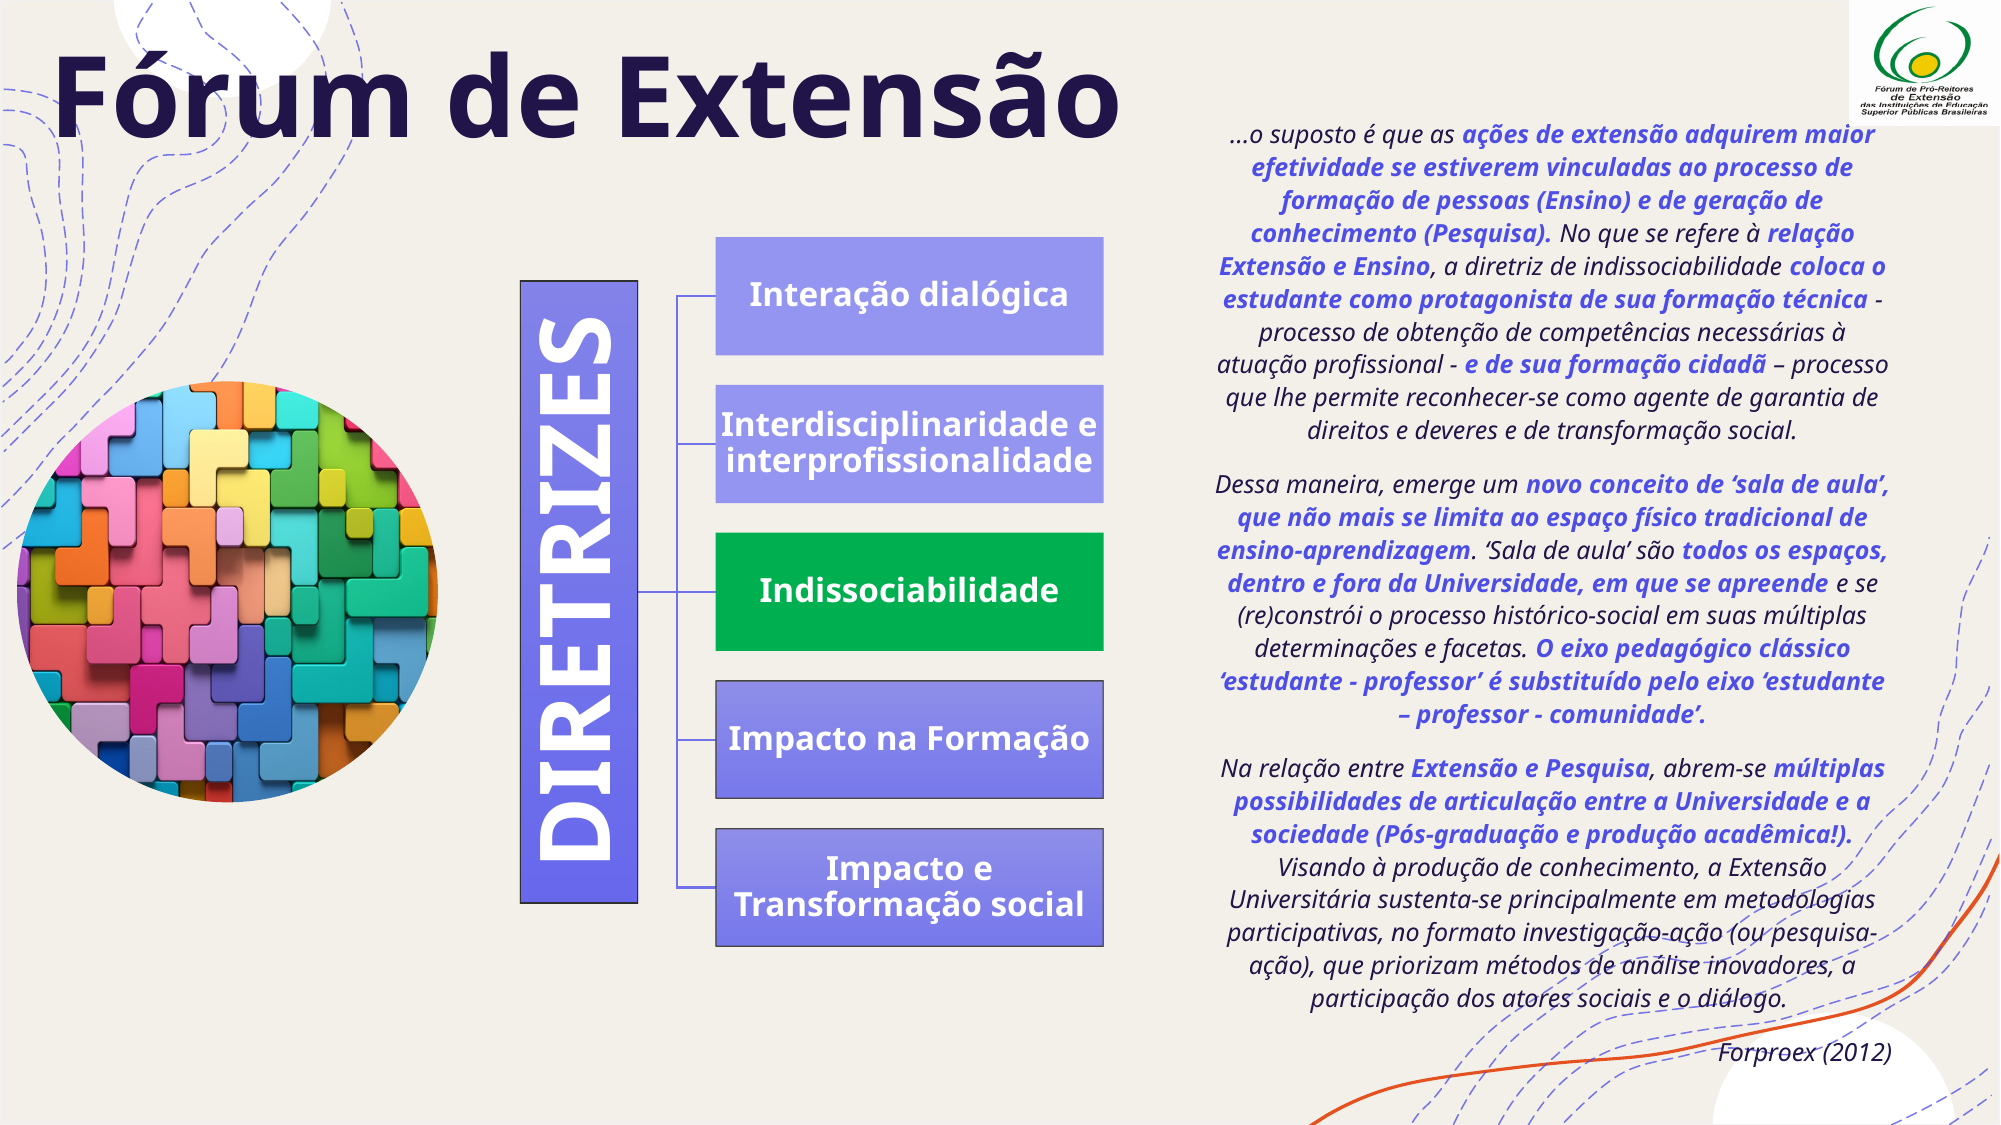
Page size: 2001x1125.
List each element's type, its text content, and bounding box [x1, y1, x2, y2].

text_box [305, 237, 1318, 947]
subtitle ...o suposto é que as ações de extensão adquirem maior efetividade se estiverem vinculadas ao processo de formação de pessoas (Ensino) e de geração de conhecimento (Pesquisa). No que se refere à relação Extensão e Ensino, a diretriz de indissociabilidade coloca o estudante como protagonista de sua formação técnica - processo de obtenção de competências necessárias à atuação profissional - e de sua formação cidadã – processo que lhe permite reconhecer-se como agente de garantia de direitos e deveres e de transformação social. Dessa maneira, emerge um novo conceito de ‘sala de aula’, que não mais se limita ao espaço físico tradicional de ensino-aprendizagem. ‘Sala de aula’ são todos os espaços, dentro e fora da Universidade, em que se apreende e se (re)constrói o processo histórico-social em suas múltiplas determinações e facetas. O eixo pedagógico clássico ‘estudante - professor’ é substituído pelo eixo ‘estudante – professor - comunidade’. Na relação entre Extensão e Pesquisa, abrem-se múltiplas possibilidades de articulação entre a Universidade e a sociedade (Pós-graduação e produção acadêmica!). Visando à produção de conhecimento, a Extensão Universitária sustenta-se principalmente em metodologias participativas, no formato investigação-ação (ou pesquisa-ação), que priorizam métodos de análise inovadores, a participação dos atores sociais e o diálogo. Forproex (2012) [1198, 108, 1908, 1017]
picture [1849, 0, 2000, 126]
title Fórum de Extensão [34, 0, 1525, 168]
picture [16, 381, 305, 803]
